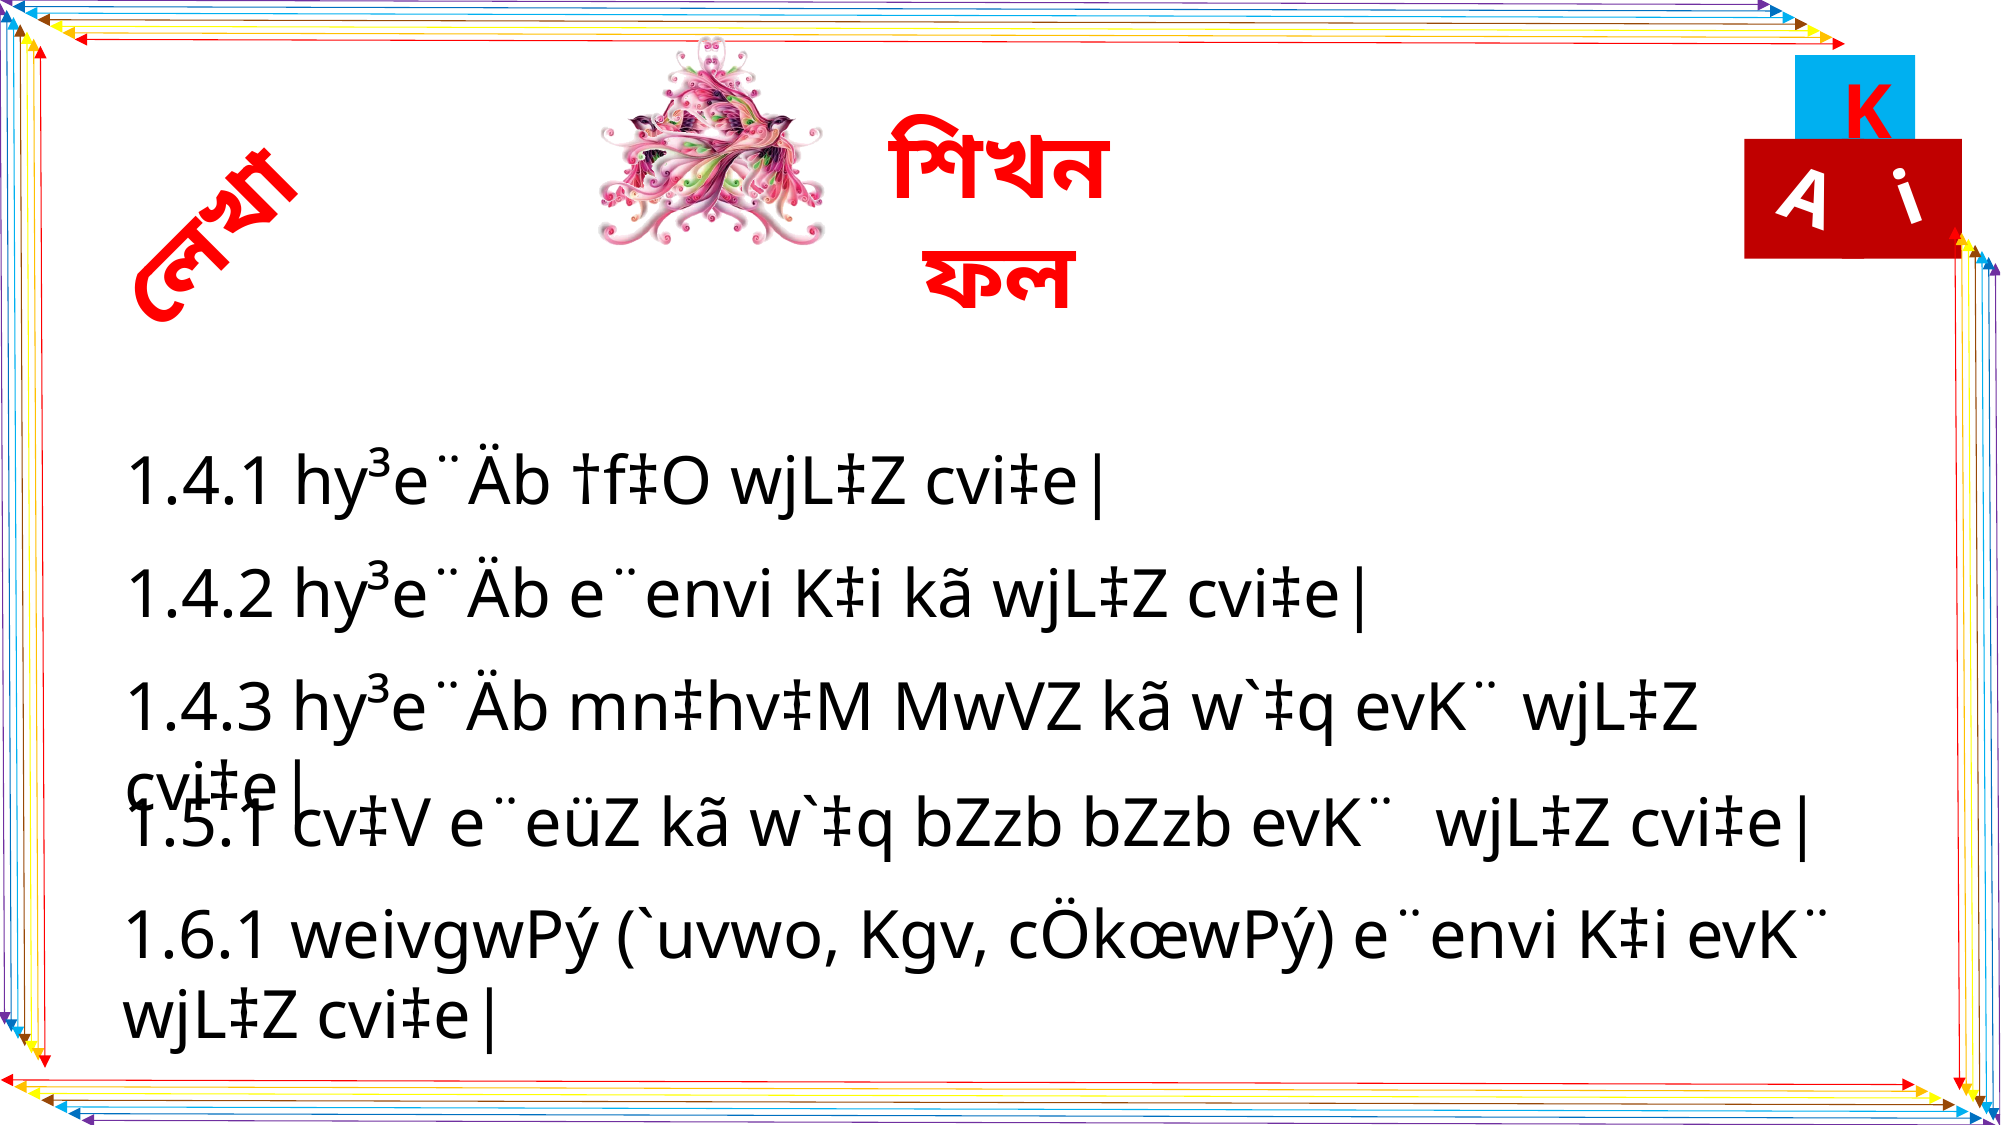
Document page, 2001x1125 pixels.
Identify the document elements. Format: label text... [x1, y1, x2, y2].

text_box 1.4.3 hy³e¨Äb mn‡hv‡M MwVZ kã w`‡q evK¨ wjL‡Z cvi‡e| [109, 656, 1884, 832]
text_box 1.4.1 hy³e¨Äb †f‡O wjL‡Z cvi‡e| [111, 430, 1886, 526]
text_box লেখা [71, 100, 341, 371]
text_box 1.4.2 hy³e¨Äb e¨envi K‡i kã wjL‡Z cvi‡e| [110, 543, 1885, 639]
text_box 1.5.1 cv‡V e¨eüZ kã w`‡q bZzb bZzb evK¨ wjL‡Z cvi‡e| [108, 771, 1883, 867]
text_box শিখনফল [841, 99, 1159, 335]
text_box 1.6.1 weivgwPý (`uvwo, Kgv, cÖkœwPý) e¨envi K‡i evK¨ wjL‡Z cvi‡e| [107, 884, 1882, 1060]
picture [574, 28, 849, 254]
